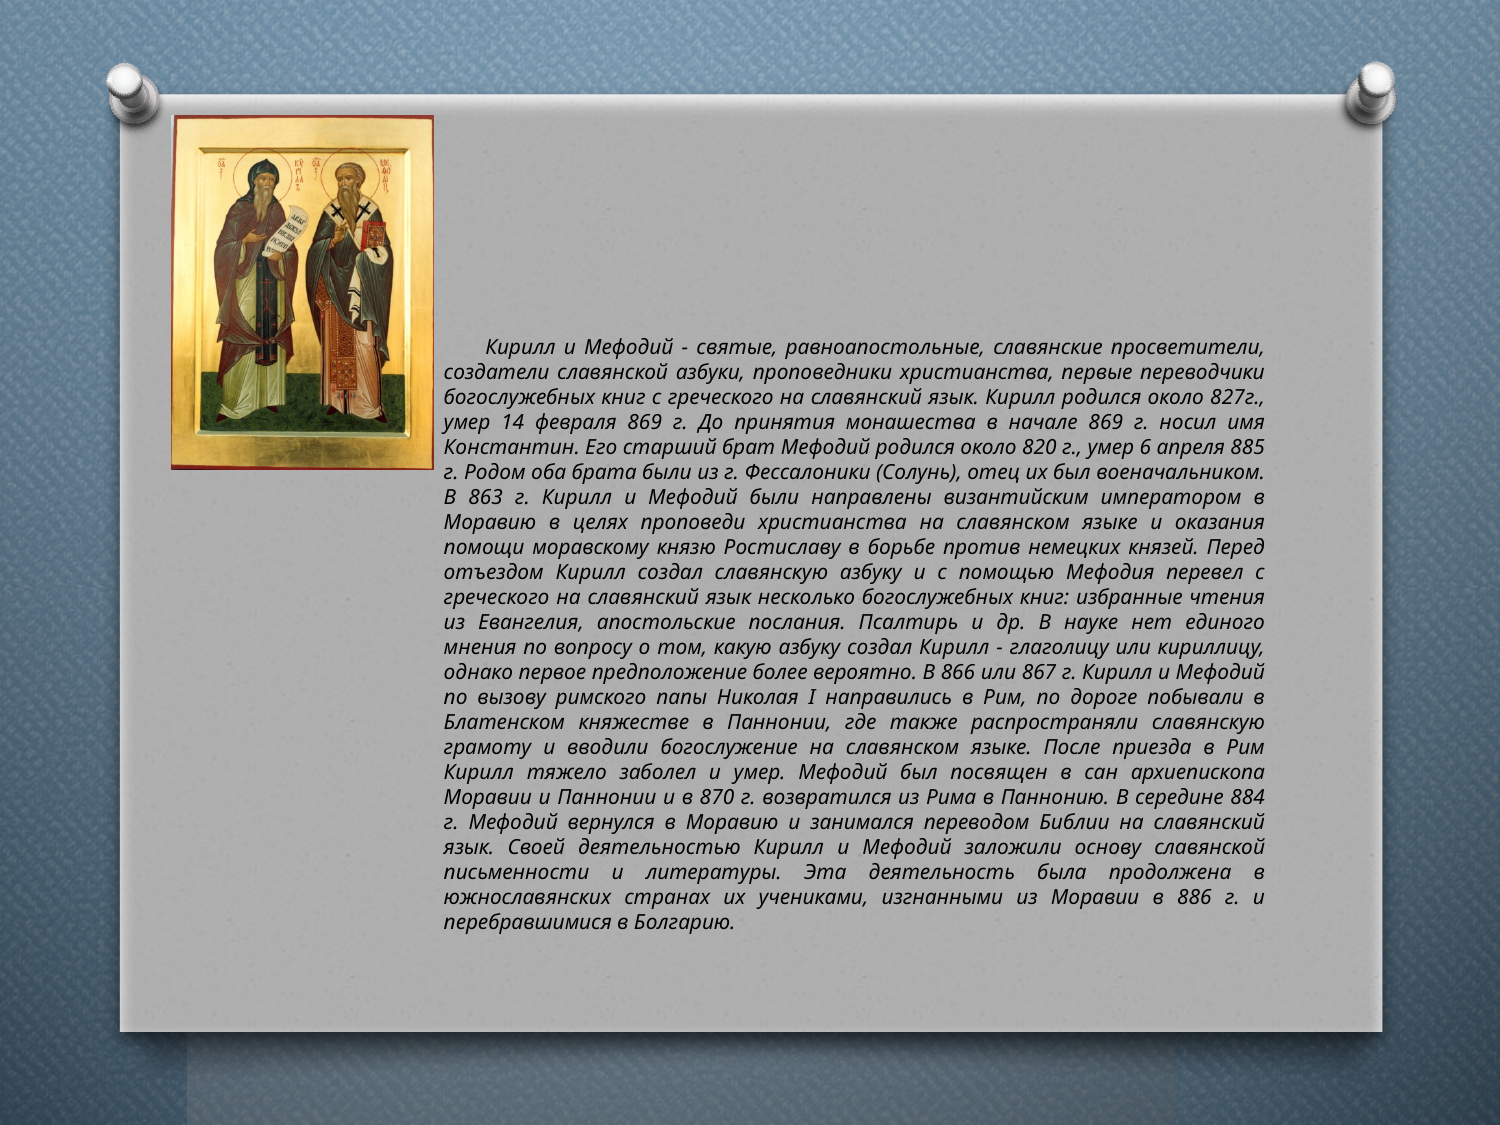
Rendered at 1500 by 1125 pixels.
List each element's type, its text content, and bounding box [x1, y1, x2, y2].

picture [75, 29, 434, 471]
list Кирилл и Мефодий - святые, равноапостольные, славянские просветители, создатели славянской азбуки, проповедники христианства, первые переводчики богослужебных книг с греческого на славянский язык. Кирилл родился около 827г., умер 14 февраля 869 г. До принятия монашества в начале 869 г. носил имя Константин. Его старший брат Мефодий родился около 820 г., умер 6 апреля 885 г. Родом оба брата были из г. Фессалоники (Солунь), отец их был военачальником. В 863 г. Кирилл и Мефодий были направлены византийским императором в Моравию в целях проповеди христианства на славянском языке и оказания помощи моравскому князю Ростиславу в борьбе против немецких князей. Перед отъездом Кирилл создал славянскую азбуку и с помощью Мефодия перевел с греческого на славянский язык несколько богослужебных книг: избранные чтения из Евангелия, апостольские послания. Псалтирь и др. В науке нет единого мнения по вопросу о том, какую азбуку создал Кирилл - глаголицу или кириллицу, однако первое предположение более вероятно. В 866 или 867 г. Кирилл и Мефодий по вызову римского папы Николая I направились в Рим, по дороге побывали в Блатенском княжестве в Паннонии, где также распространяли славянскую грамоту и вводили богослужение на славянском языке. После приезда в Рим Кирилл тяжело заболел и умер. Мефодий был посвящен в сан архиепископа Моравии и Паннонии и в 870 г. возвратился из Рима в Паннонию. В середине 884 г. Мефодий вернулся в Моравию и занимался переводом Библии на славянский язык. Своей деятельностью Кирилл и Мефодий заложили основу славянской письменности и литературы. Эта деятельность была продолжена в южнославянских странах их учениками, изгнанными из Моравии в 886 г. и перебравшимися в Болгарию. [383, 326, 1281, 918]
picture [1317, 35, 1439, 156]
